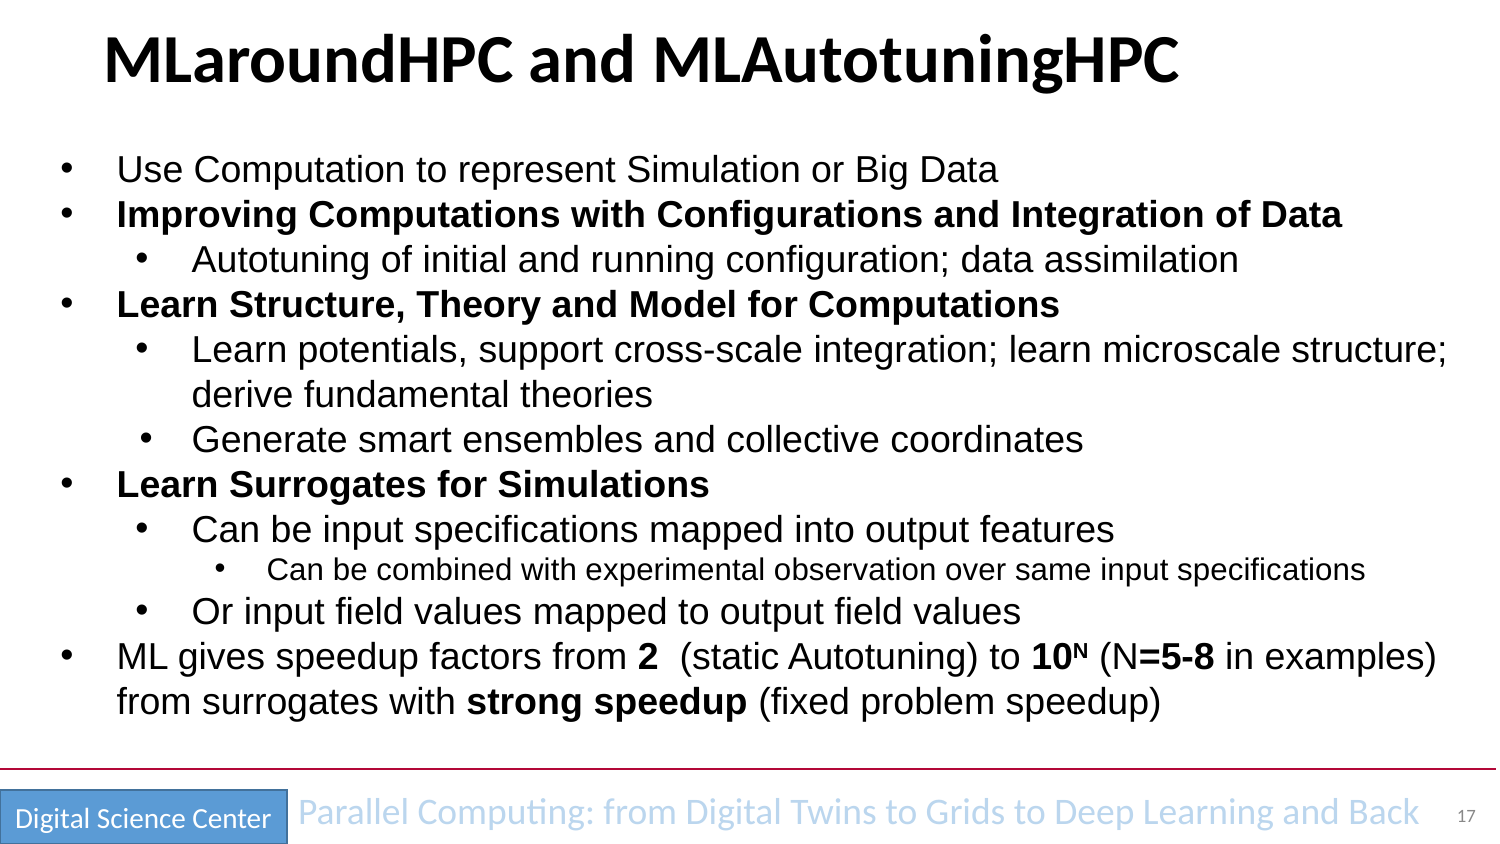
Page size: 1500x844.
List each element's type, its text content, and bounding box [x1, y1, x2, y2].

slide_number 17 [1352, 792, 1487, 838]
title MLaroundHPC and MLAutotuningHPC [92, 3, 1386, 119]
list Use Computation to represent Simulation or Big Data Improving Computations with Configurations and Integration of Data Autotuning of initial and running configuration; data assimilation Learn Structure, Theory and Model for Computations Learn potentials, support cross-scale integration; learn microscale structure; derive fundamental theories Generate smart ensembles and collective coordinates Learn Surrogates for Simulations Can be input specifications mapped into output features Can be combined with experimental observation over same input specifications Or input field values mapped to output field values ML gives speedup factors from 2 (static Autotuning) to 10N (N=5-8 in examples) from surrogates with strong speedup (fixed problem speedup) [30, 139, 1463, 766]
